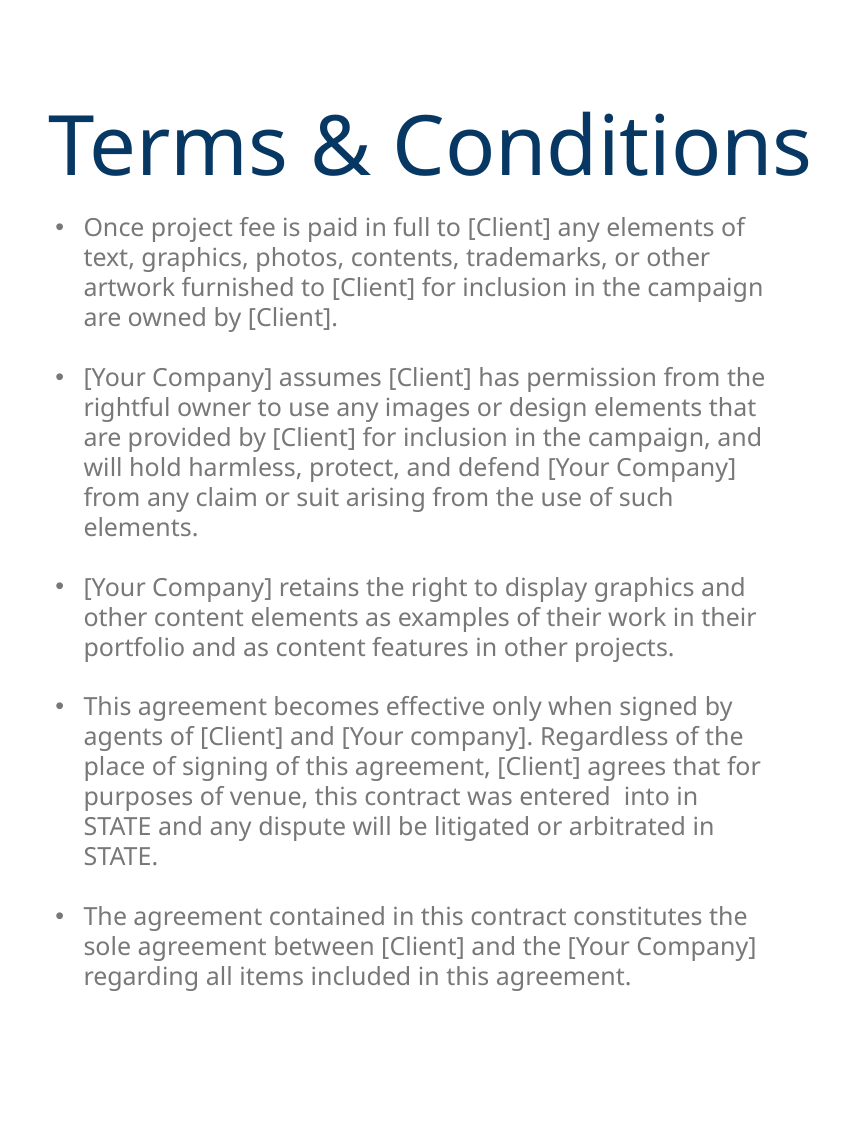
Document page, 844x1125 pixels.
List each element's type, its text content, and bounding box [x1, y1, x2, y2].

text_box Terms & Conditions [40, 66, 844, 180]
text_box Once project fee is paid in full to [Client] any elements of text, graphics, photos, contents, trademarks, or other artwork furnished to [Client] for inclusion in the campaign are owned by [Client]. [Your Company] assumes [Client] has permission from the rightful owner to use any images or design elements that are provided by [Client] for inclusion in the campaign, and will hold harmless, protect, and defend [Your Company] from any claim or suit arising from the use of such elements. [Your Company] retains the right to display graphics and other content elements as examples of their work in their portfolio and as content features in other projects. This agreement becomes effective only when signed by agents of [Client] and [Your company]. Regardless of the place of signing of this agreement, [Client] agrees that for purposes of venue, this contract was entered into in STATE and any dispute will be litigated or arbitrated in STATE. The agreement contained in this contract constitutes the sole agreement between [Client] and the [Your Company] regarding all items included in this agreement. [40, 204, 786, 998]
